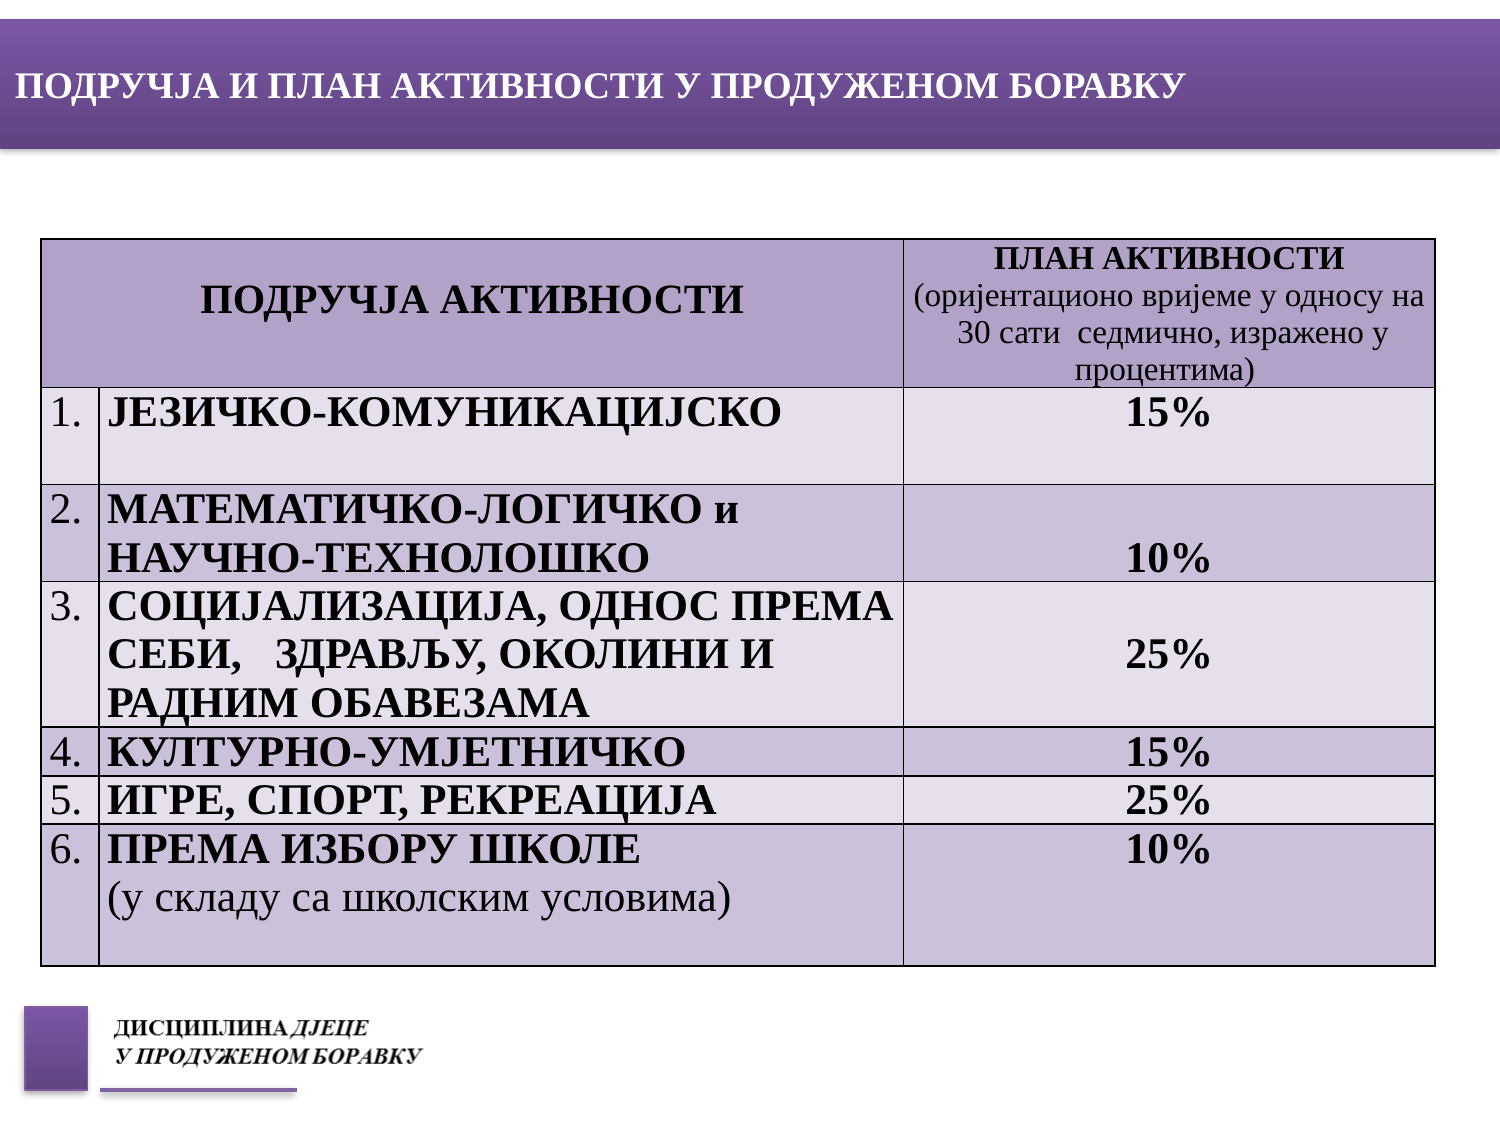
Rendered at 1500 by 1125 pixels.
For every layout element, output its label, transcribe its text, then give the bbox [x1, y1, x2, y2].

table_cell ПРЕМА ИЗБОРУ ШКОЛЕ (у складу са школским условима) [100, 825, 903, 965]
text_box ПОДРУЧЈА И ПЛАН АКТИВНОСТИ У ПРОДУЖЕНОМ БОРАВКУ [0, 19, 1500, 149]
table_cell СОЦИЈАЛИЗАЦИЈА, ОДНОС ПРЕМА СЕБИ, ЗДРАВЉУ, OКОЛИНИ И РАДНИМ ОБАВЕЗАМА [100, 582, 903, 726]
table_cell 3. [42, 582, 98, 726]
table_cell ЈЕЗИЧКО-КОМУНИКАЦИЈСКО [100, 388, 903, 484]
table_cell 15% [904, 728, 1434, 775]
table_cell 25% [904, 777, 1434, 823]
text_box [24, 1006, 88, 1091]
table_cell 10% [904, 825, 1434, 965]
table_cell ИГРЕ, СПОРТ, РЕКРЕАЦИЈА [100, 777, 903, 823]
table_cell КУЛТУРНО-УМЈЕТНИЧКО [100, 728, 903, 775]
table_header ПОДРУЧЈА АКТИВНОСТИ [42, 240, 903, 387]
table_cell 2. [42, 485, 98, 581]
table_cell 10% [904, 485, 1434, 581]
table_cell 6. [42, 825, 98, 965]
table_cell 5. [42, 777, 98, 823]
table_header ПЛАН АКТИВНОСТИ (оријентационо вријеме у односу на 30 сати седмично, изражено у процентима) [904, 240, 1434, 387]
table_cell 1. [42, 388, 98, 484]
table_cell 4. [42, 728, 98, 775]
picture [99, 1006, 663, 1086]
table_cell 15% [904, 388, 1434, 484]
table_cell 25% [904, 582, 1434, 726]
table_cell МАТЕМАТИЧКО-ЛОГИЧКО и НАУЧНО-ТЕХНОЛОШКО [100, 485, 903, 581]
